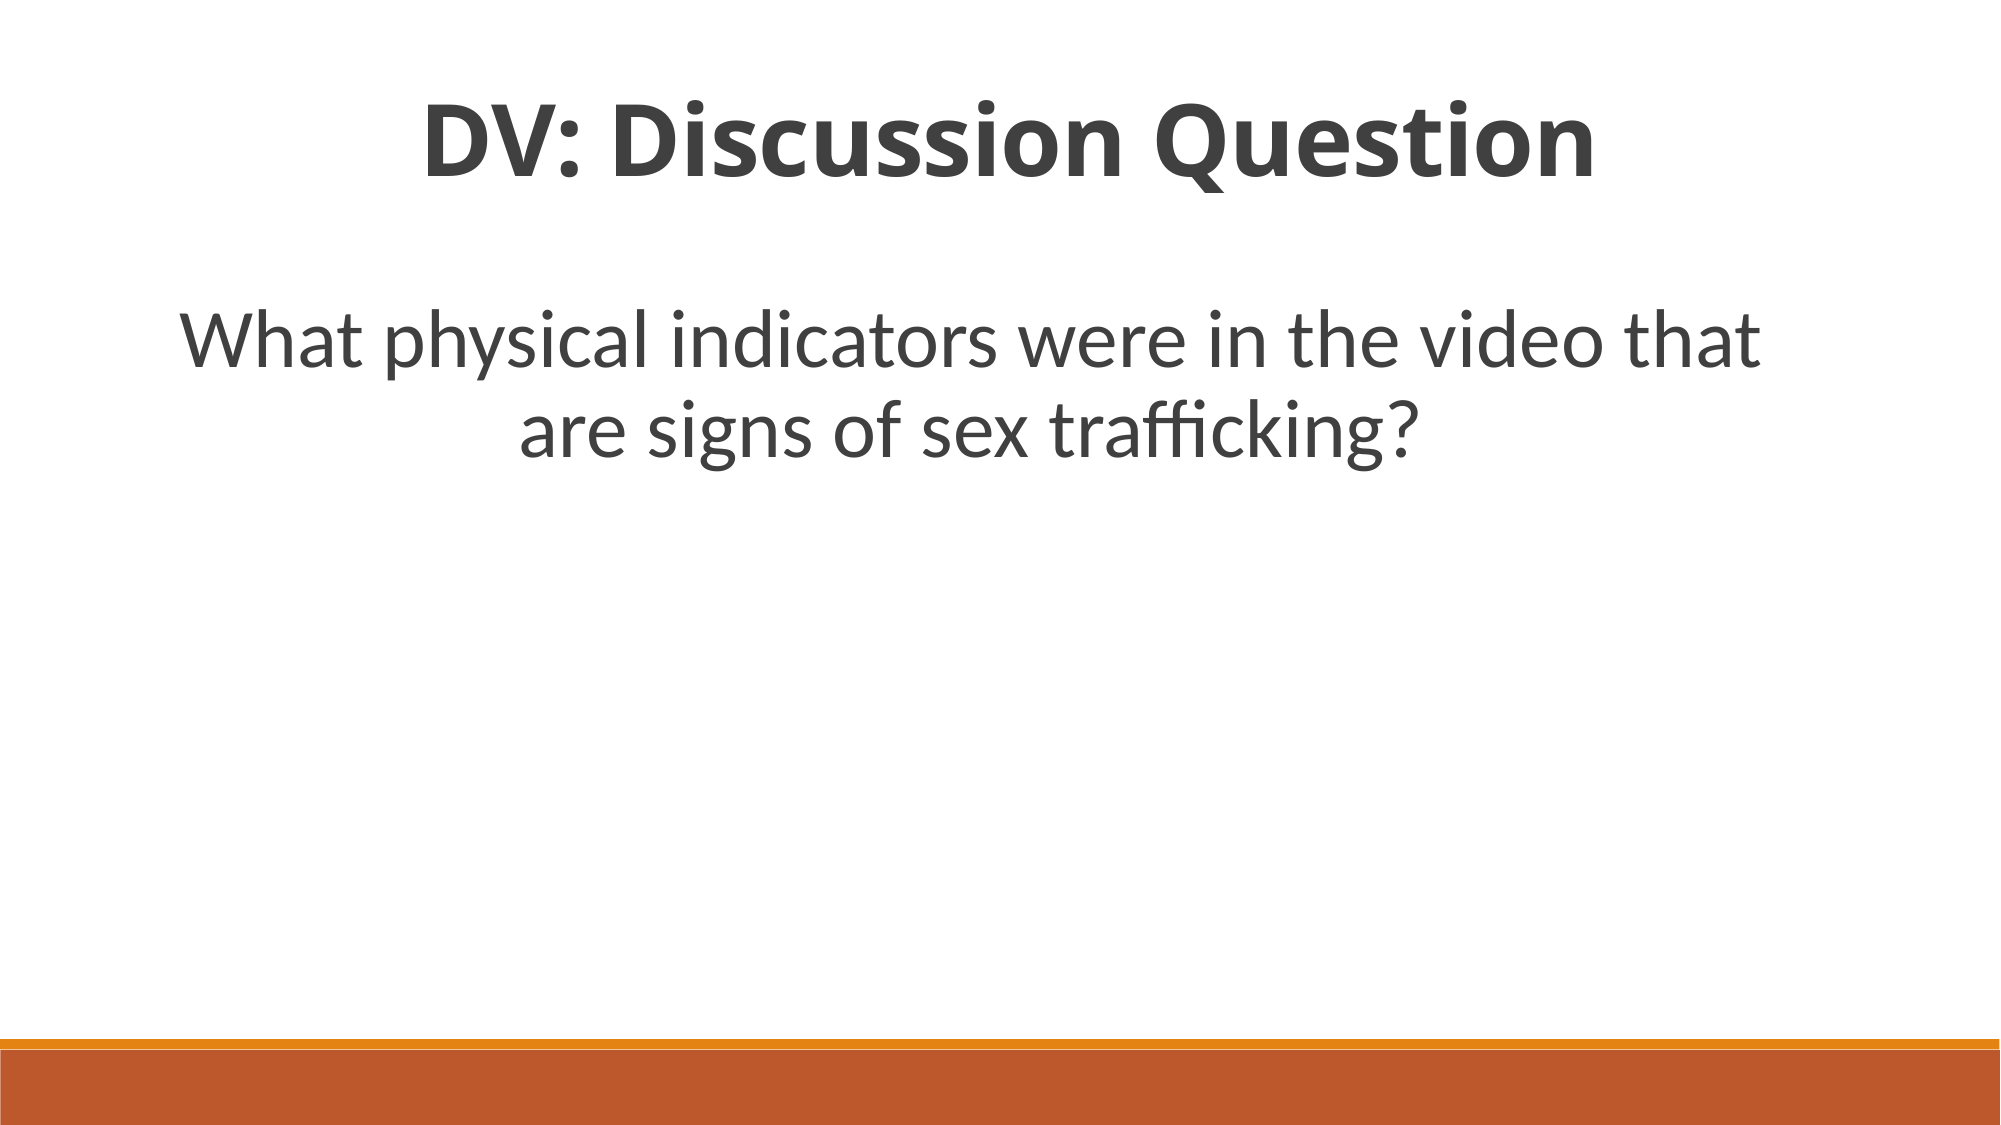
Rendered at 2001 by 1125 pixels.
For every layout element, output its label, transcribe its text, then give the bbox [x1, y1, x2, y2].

title DV: Discussion Question [184, 96, 1835, 205]
list What physical indicators were in the video that are signs of sex trafficking? [146, 169, 1797, 981]
